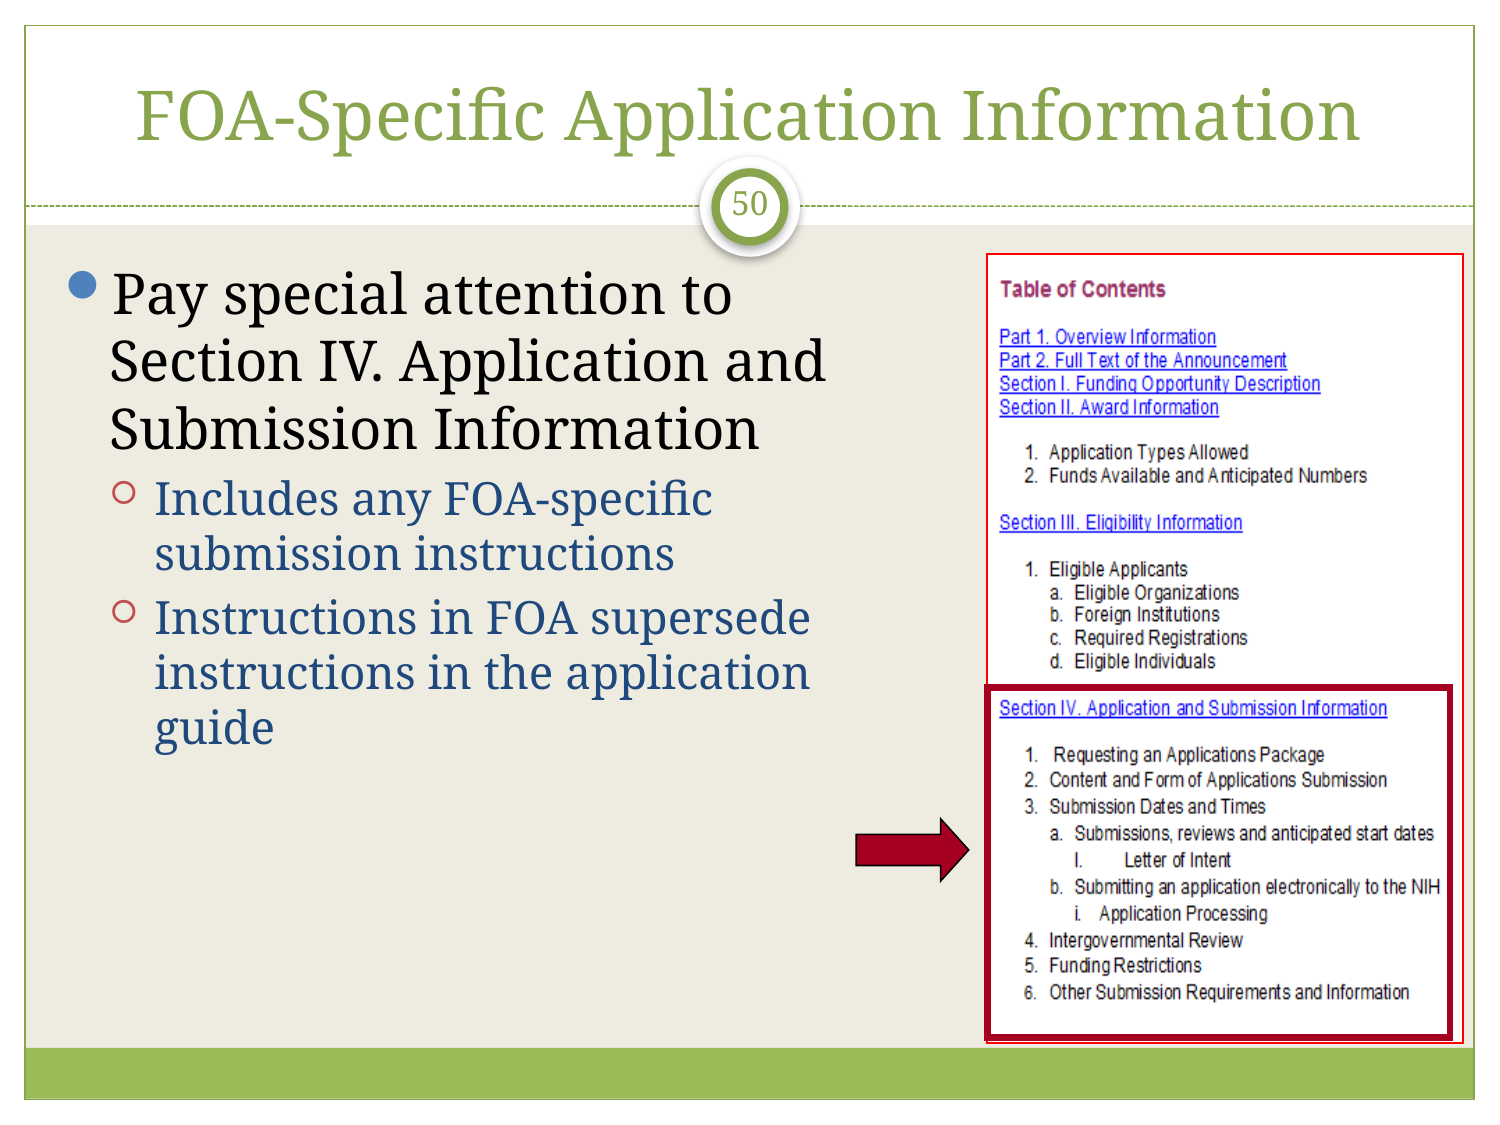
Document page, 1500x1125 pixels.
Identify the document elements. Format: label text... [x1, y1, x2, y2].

list Pay special attention to Section IV. Application and Submission Information Includes any FOA-specific submission instructions Instructions in FOA supersede instructions in the application guide [49, 250, 951, 1001]
picture [987, 254, 1463, 1043]
slide_number 50 [712, 168, 788, 241]
text_box [856, 818, 969, 882]
title FOA-Specific Application Information [49, 37, 1450, 162]
